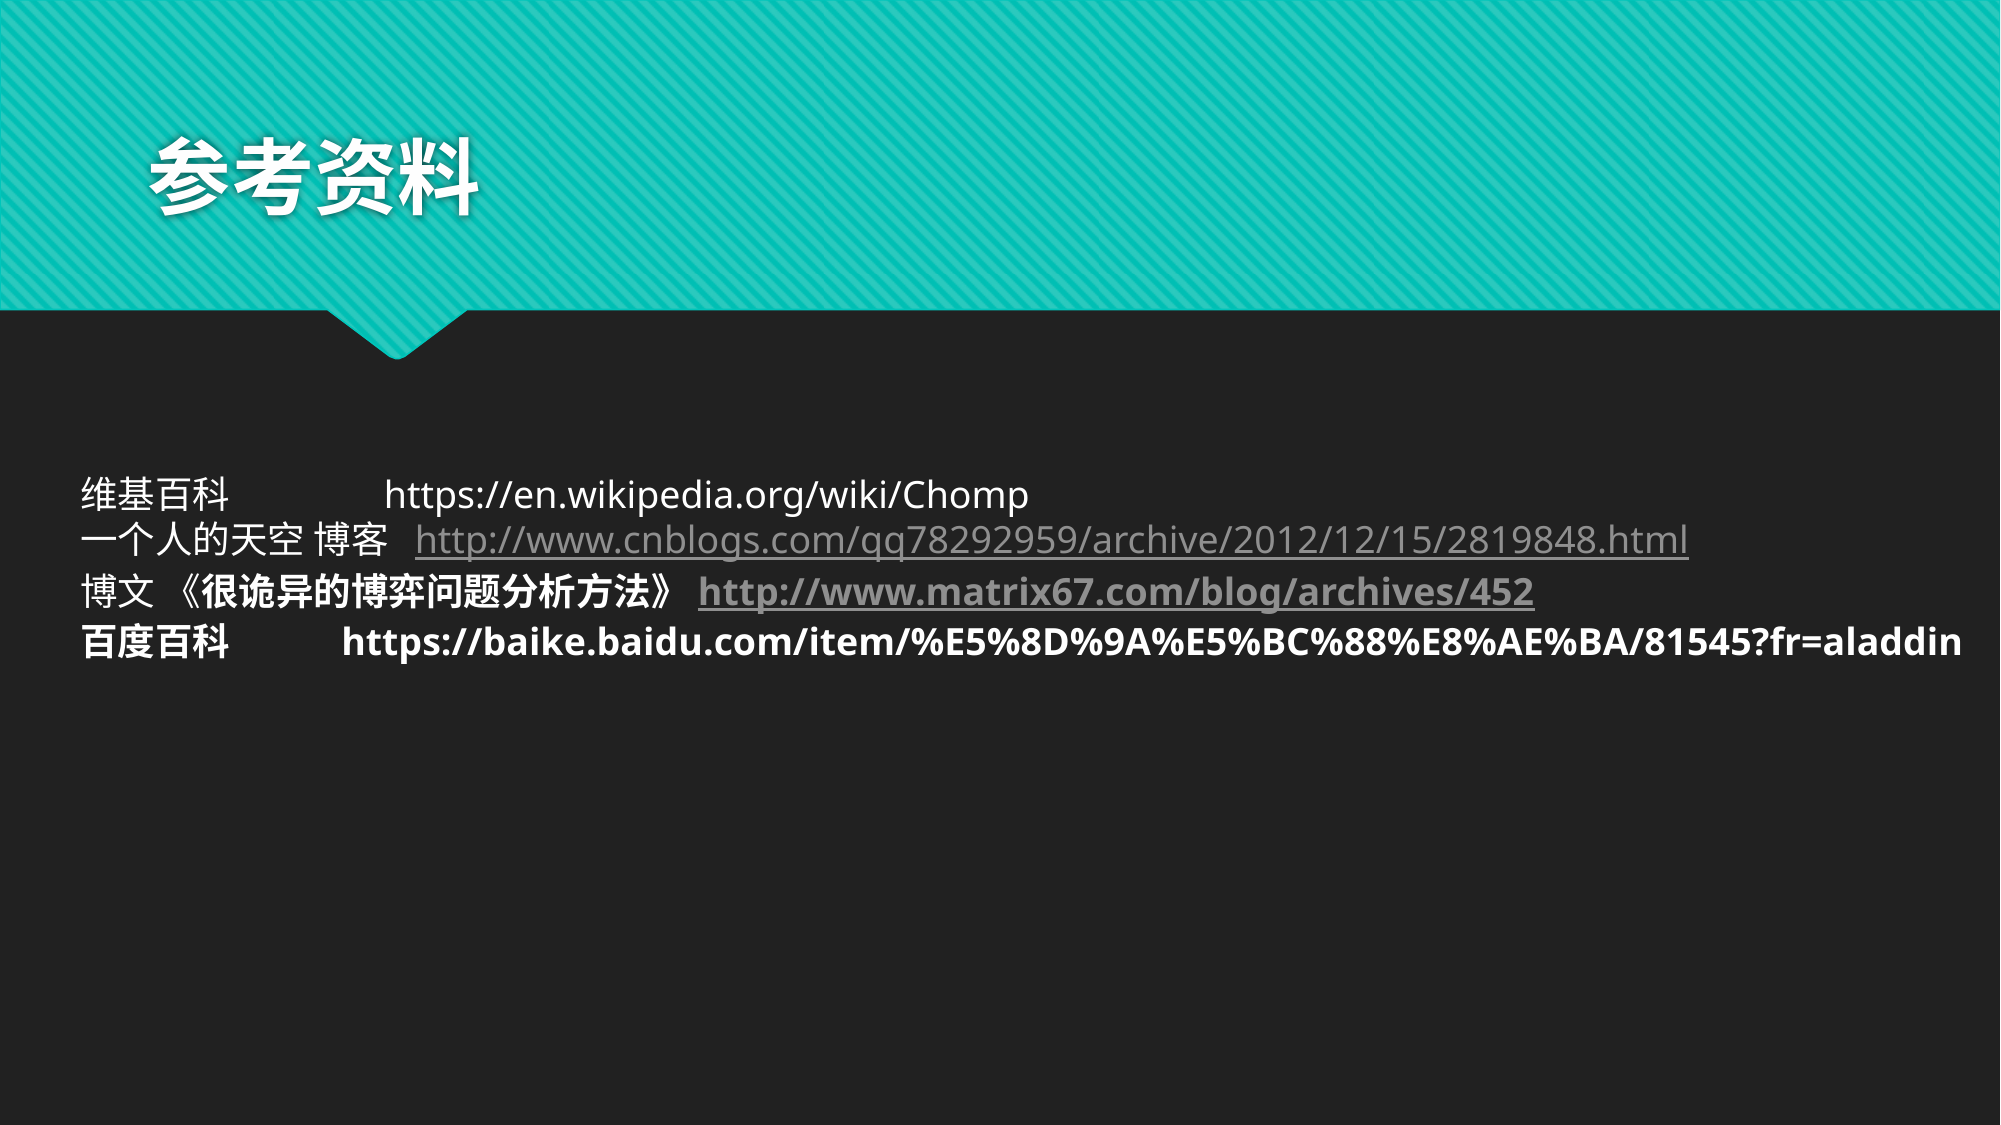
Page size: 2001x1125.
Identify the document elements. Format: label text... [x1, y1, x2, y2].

text_box 维基百科 https://en.wikipedia.org/wiki/Chomp 一个人的天空 博客 http://www.cnblogs.com/qq78292959/archive/2012/12/15/2819848.html 博文 《很诡异的博弈问题分析方法》http://www.matrix67.com/blog/archives/452 百度百科 https://baike.baidu.com/item/%E5%8D%9A%E5%BC%88%E8%AE%BA/81545?fr=aladdin [65, 463, 2000, 671]
title 参考资料 [132, 73, 1868, 233]
